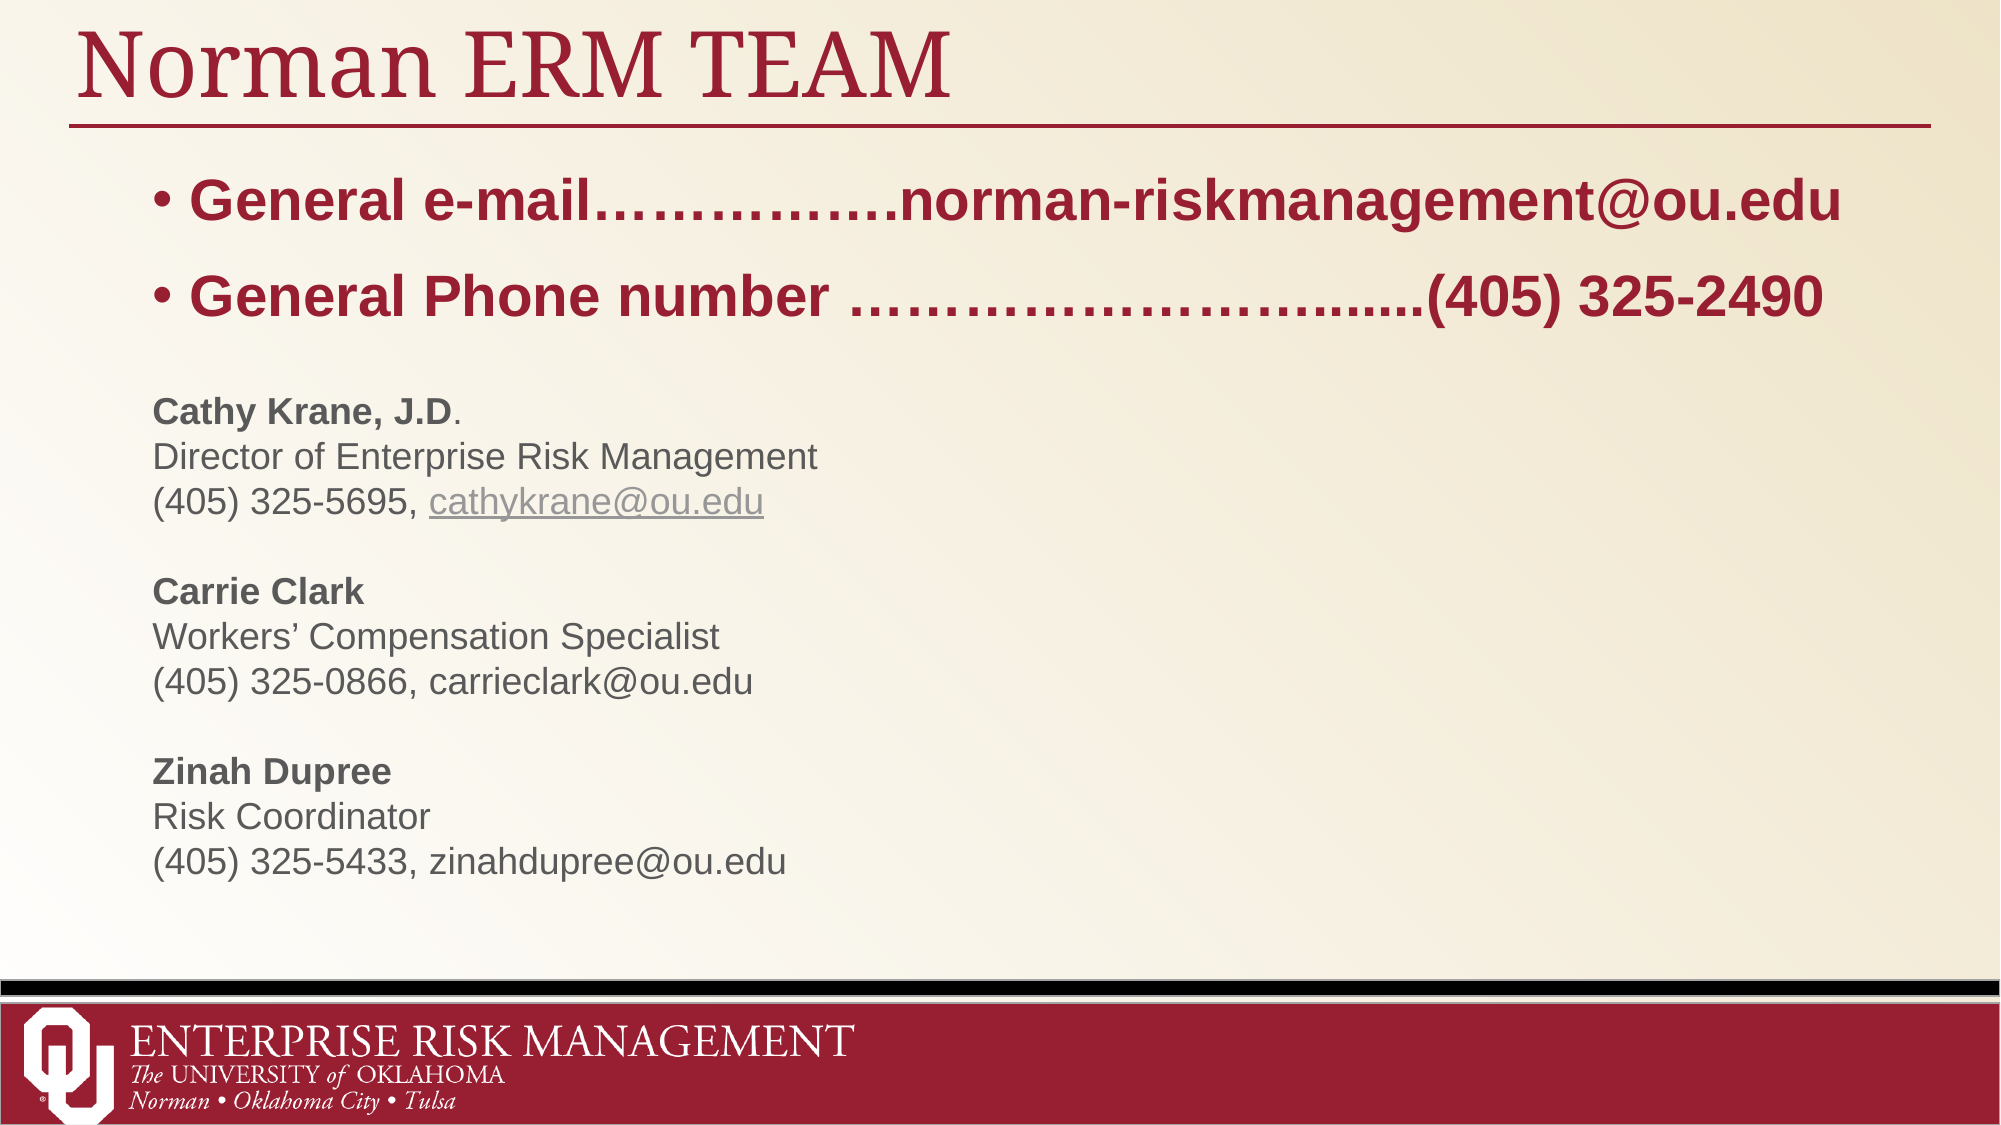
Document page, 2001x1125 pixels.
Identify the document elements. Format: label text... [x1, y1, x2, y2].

title Norman ERM TEAM [60, 0, 1930, 125]
list General e-mail…………….norman-riskmanagement@ou.edu General Phone number …………………….......(405) 325-2490 Cathy Krane, J.D. Director of Enterprise Risk Management (405) 325-5695, cathykrane@ou.edu Carrie Clark Workers’ Compensation Specialist (405) 325-0866, carrieclark@ou.edu Zinah Dupree Risk Coordinator (405) 325-5433, zinahdupree@ou.edu [137, 162, 1863, 929]
picture [24, 1007, 859, 1125]
